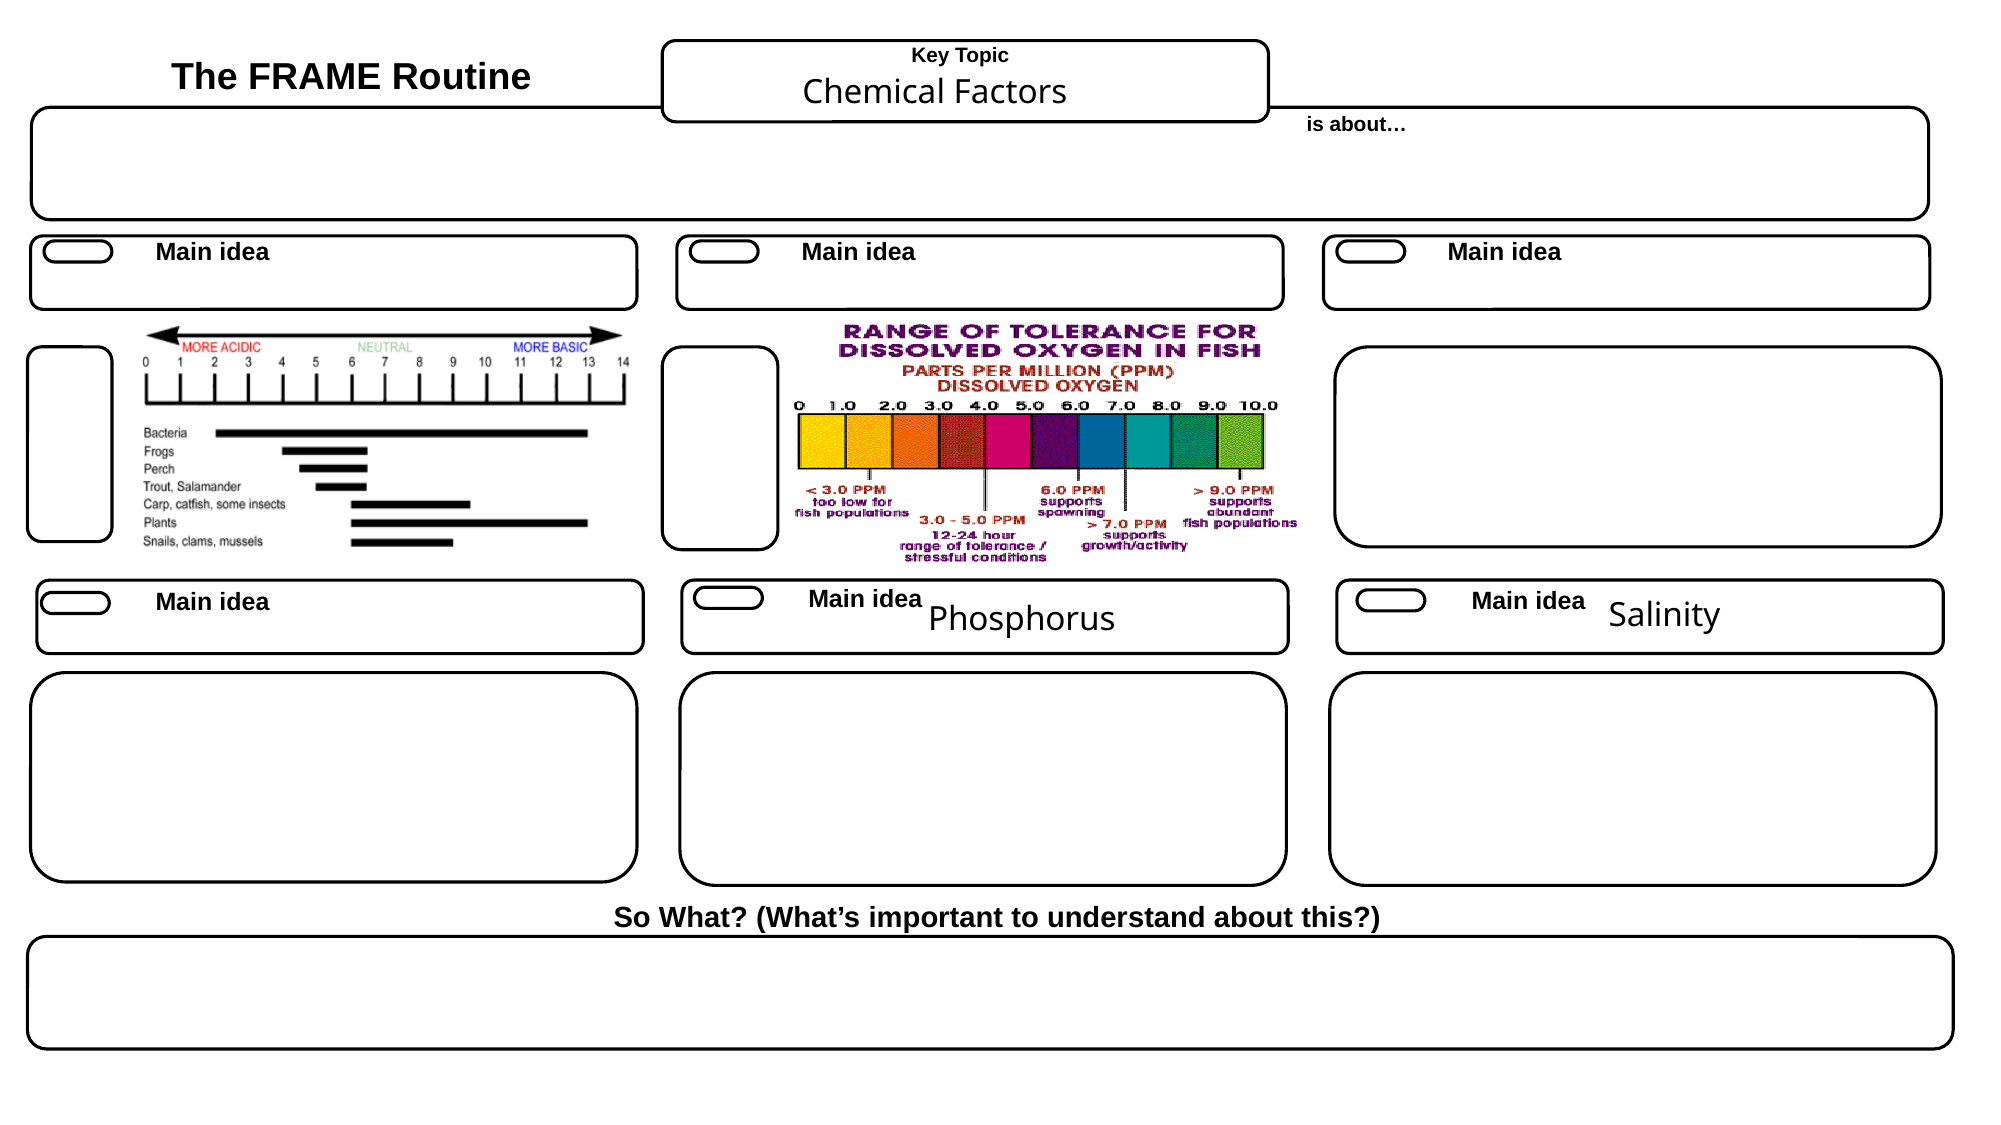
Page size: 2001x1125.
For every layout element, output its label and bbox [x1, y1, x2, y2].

picture [130, 325, 643, 558]
text_box [27, 34, 1954, 1049]
picture [788, 321, 1304, 566]
